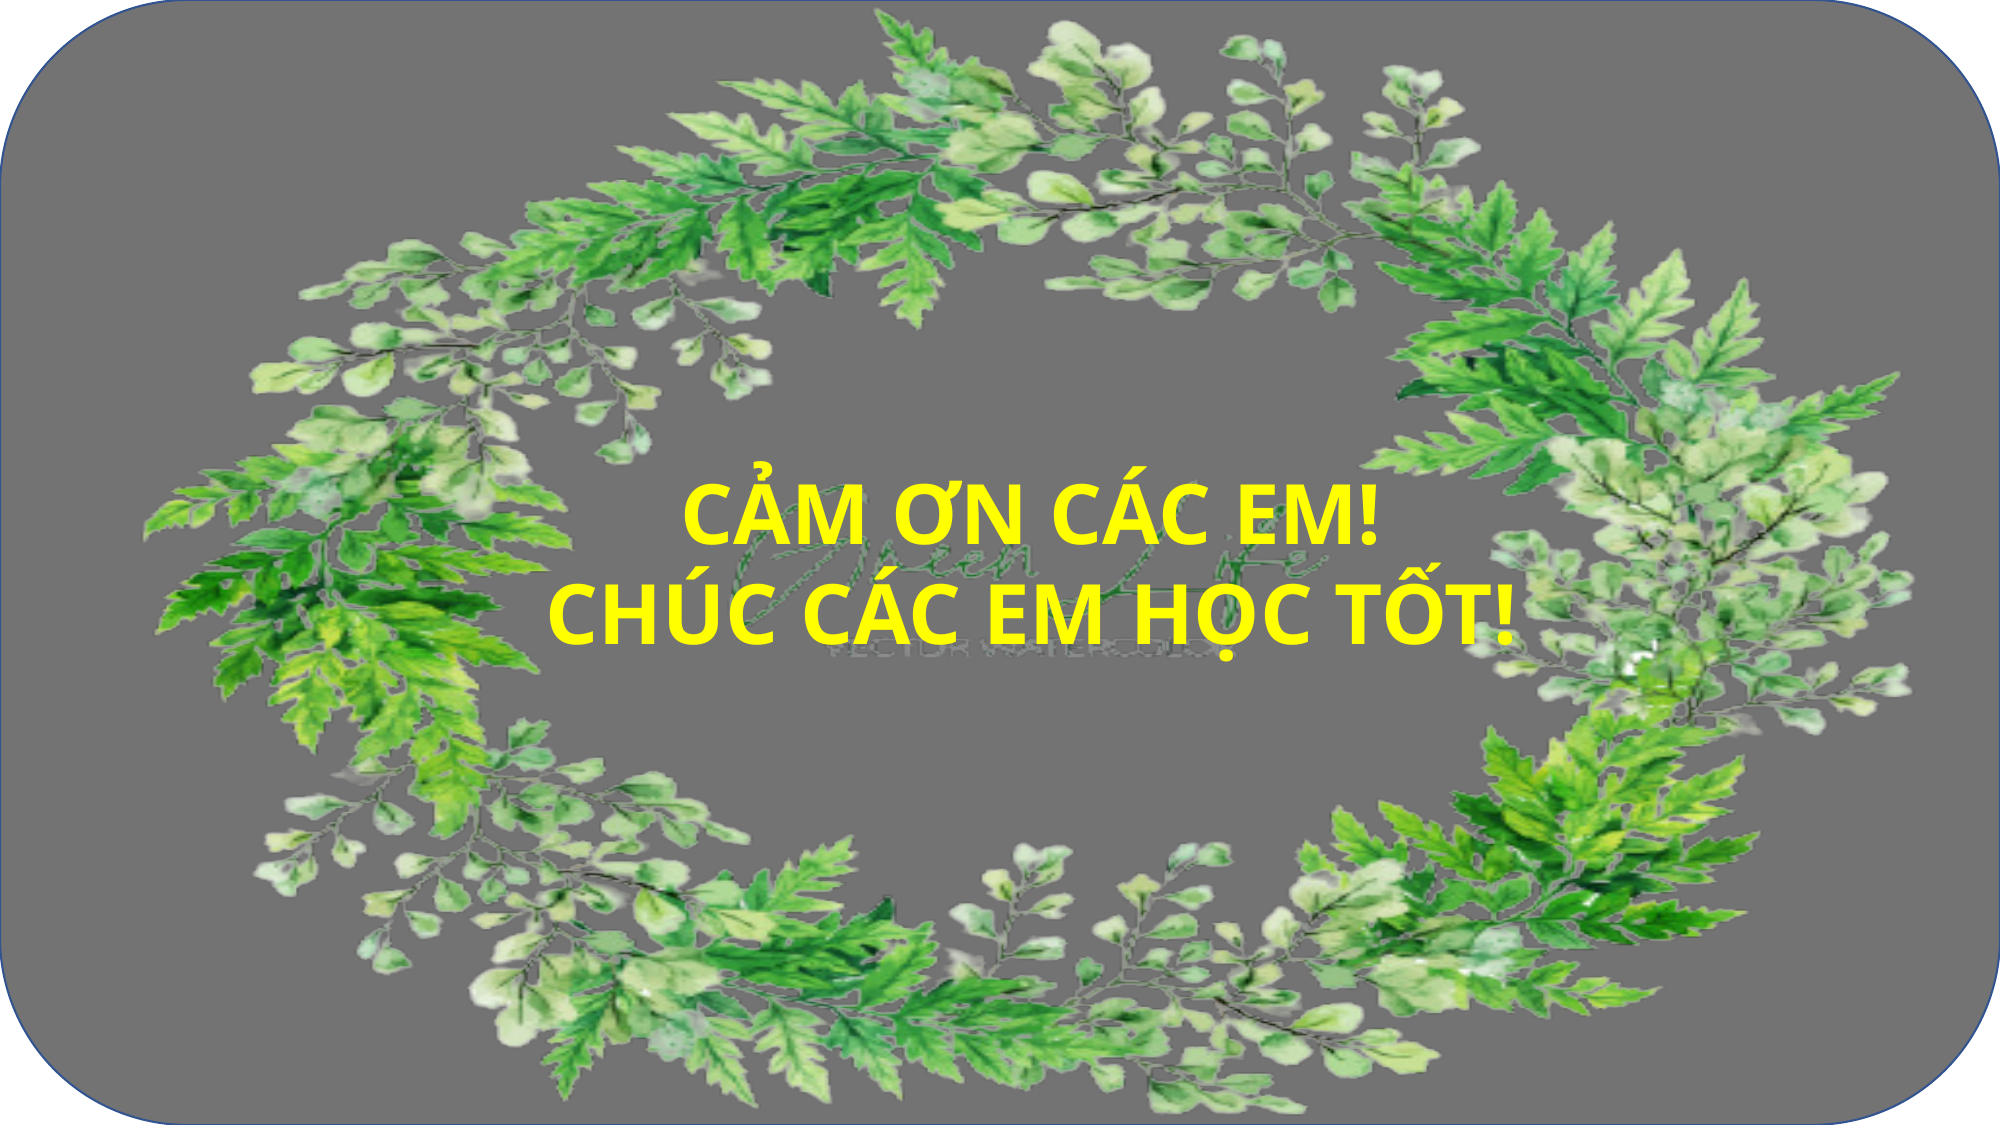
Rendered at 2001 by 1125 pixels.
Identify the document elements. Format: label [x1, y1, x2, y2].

picture [62, 0, 2000, 1125]
text_box [0, 46, 62, 1079]
